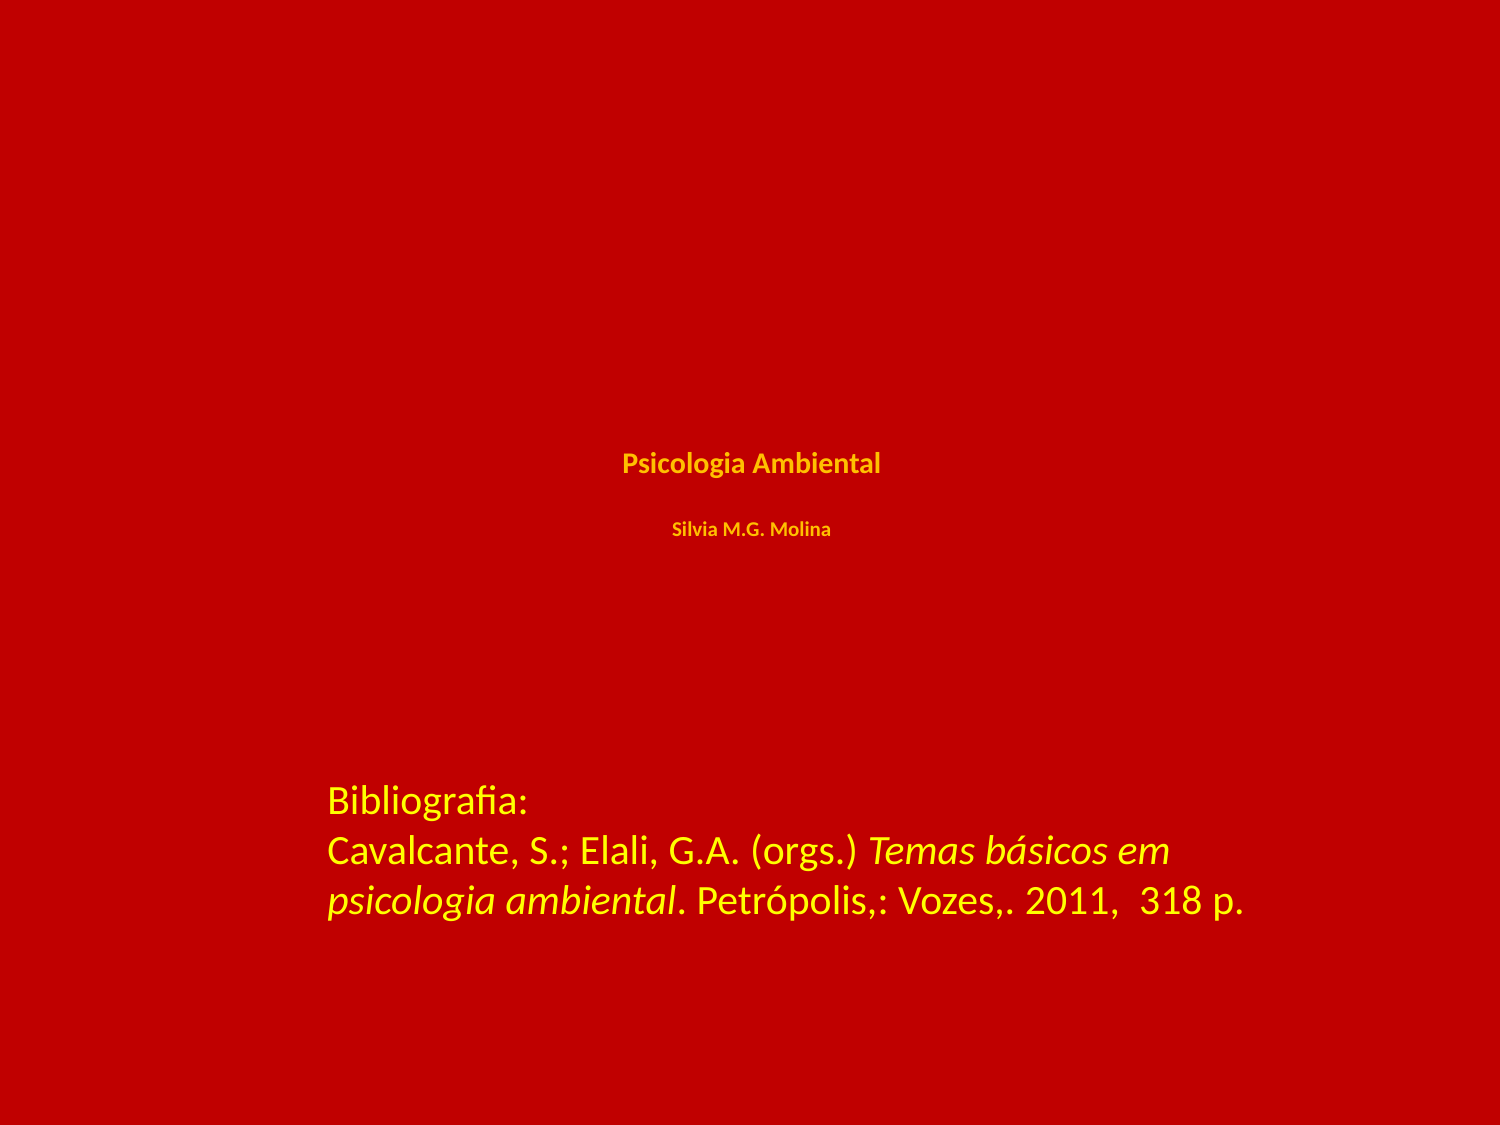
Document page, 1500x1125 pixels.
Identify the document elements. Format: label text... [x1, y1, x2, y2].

title Psicologia Ambiental Silvia M.G. Molina [76, 434, 1427, 622]
text_box Bibliografia: Cavalcante, S.; Elali, G.A. (orgs.) Temas básicos em psicologia ambiental. Petrópolis,: Vozes,. 2011, 318 p. [312, 765, 1350, 981]
